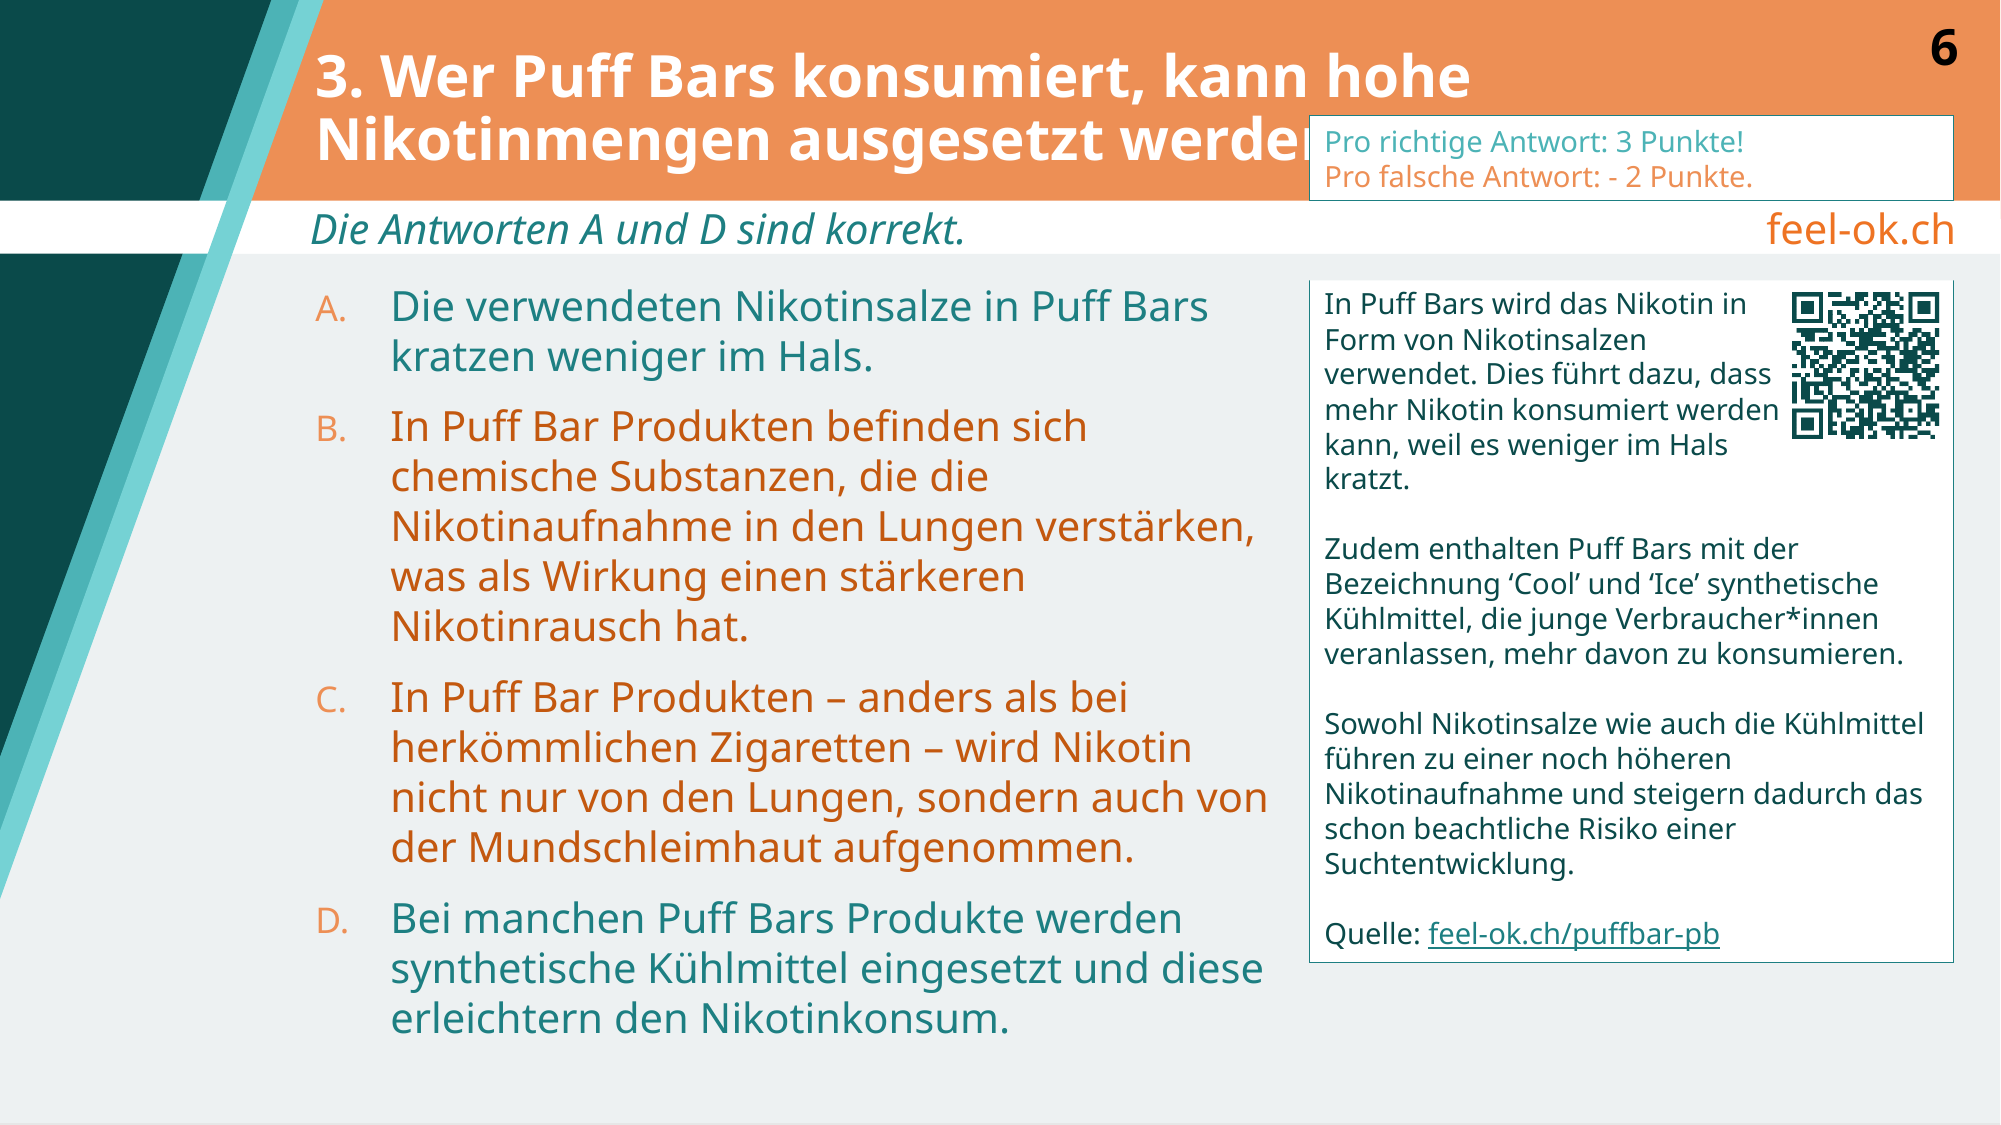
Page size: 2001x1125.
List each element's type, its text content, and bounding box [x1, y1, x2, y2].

text_box Pro richtige Antwort: 3 Punkte! Pro falsche Antwort: - 2 Punkte. [1309, 115, 1954, 200]
title 3. Wer Puff Bars konsumiert, kann hohe Nikotinmengen ausgesetzt werden. Warum? [300, 1, 1889, 195]
picture [1791, 291, 1940, 439]
text_box [1303, 271, 1971, 281]
text_box Die Antworten A und D sind korrekt. [295, 195, 1575, 260]
text_box In Puff Bars wird das Nikotin in Form von Nikotinsalzen verwendet. Dies führt dazu, dass mehr Nikotin konsumiert werden kann, weil es weniger im Hals kratzt. Zudem enthalten Puff Bars mit der Bezeichnung ‘Cool’ und ‘Ice’ synthetische Kühlmittel, die junge Verbraucher*innen veranlassen, mehr davon zu konsumieren. Sowohl Nikotinsalze wie auch die Kühlmittel führen zu einer noch höheren Nikotinaufnahme und steigern dadurch das schon beachtliche Risiko einer Suchtentwicklung. Quelle: feel-ok.ch/puffbar-pb [1309, 281, 1954, 963]
title 3. Wer Puff Bars konsumiert, kann hohe Nikotinmengen ausgesetzt werden. Warum? [1575, 211, 1889, 220]
text_box [1303, 200, 1971, 211]
list Die verwendeten Nikotinsalze in Puff Bars kratzen weniger im Hals. In Puff Bar Produkten befinden sich chemische Substanzen, die die Nikotinaufnahme in den Lungen verstärken, was als Wirkung einen stärkeren Nikotinrausch hat. In Puff Bar Produkten – anders als bei herkömmlichen Zigaretten – wird Nikotin nicht nur von den Lungen, sondern auch von der Mundschleimhaut aufgenommen. Bei manchen Puff Bars Produkte werden synthetische Kühlmittel eingesetzt und diese erleichtern den Nikotinkonsum. [300, 271, 1294, 1029]
